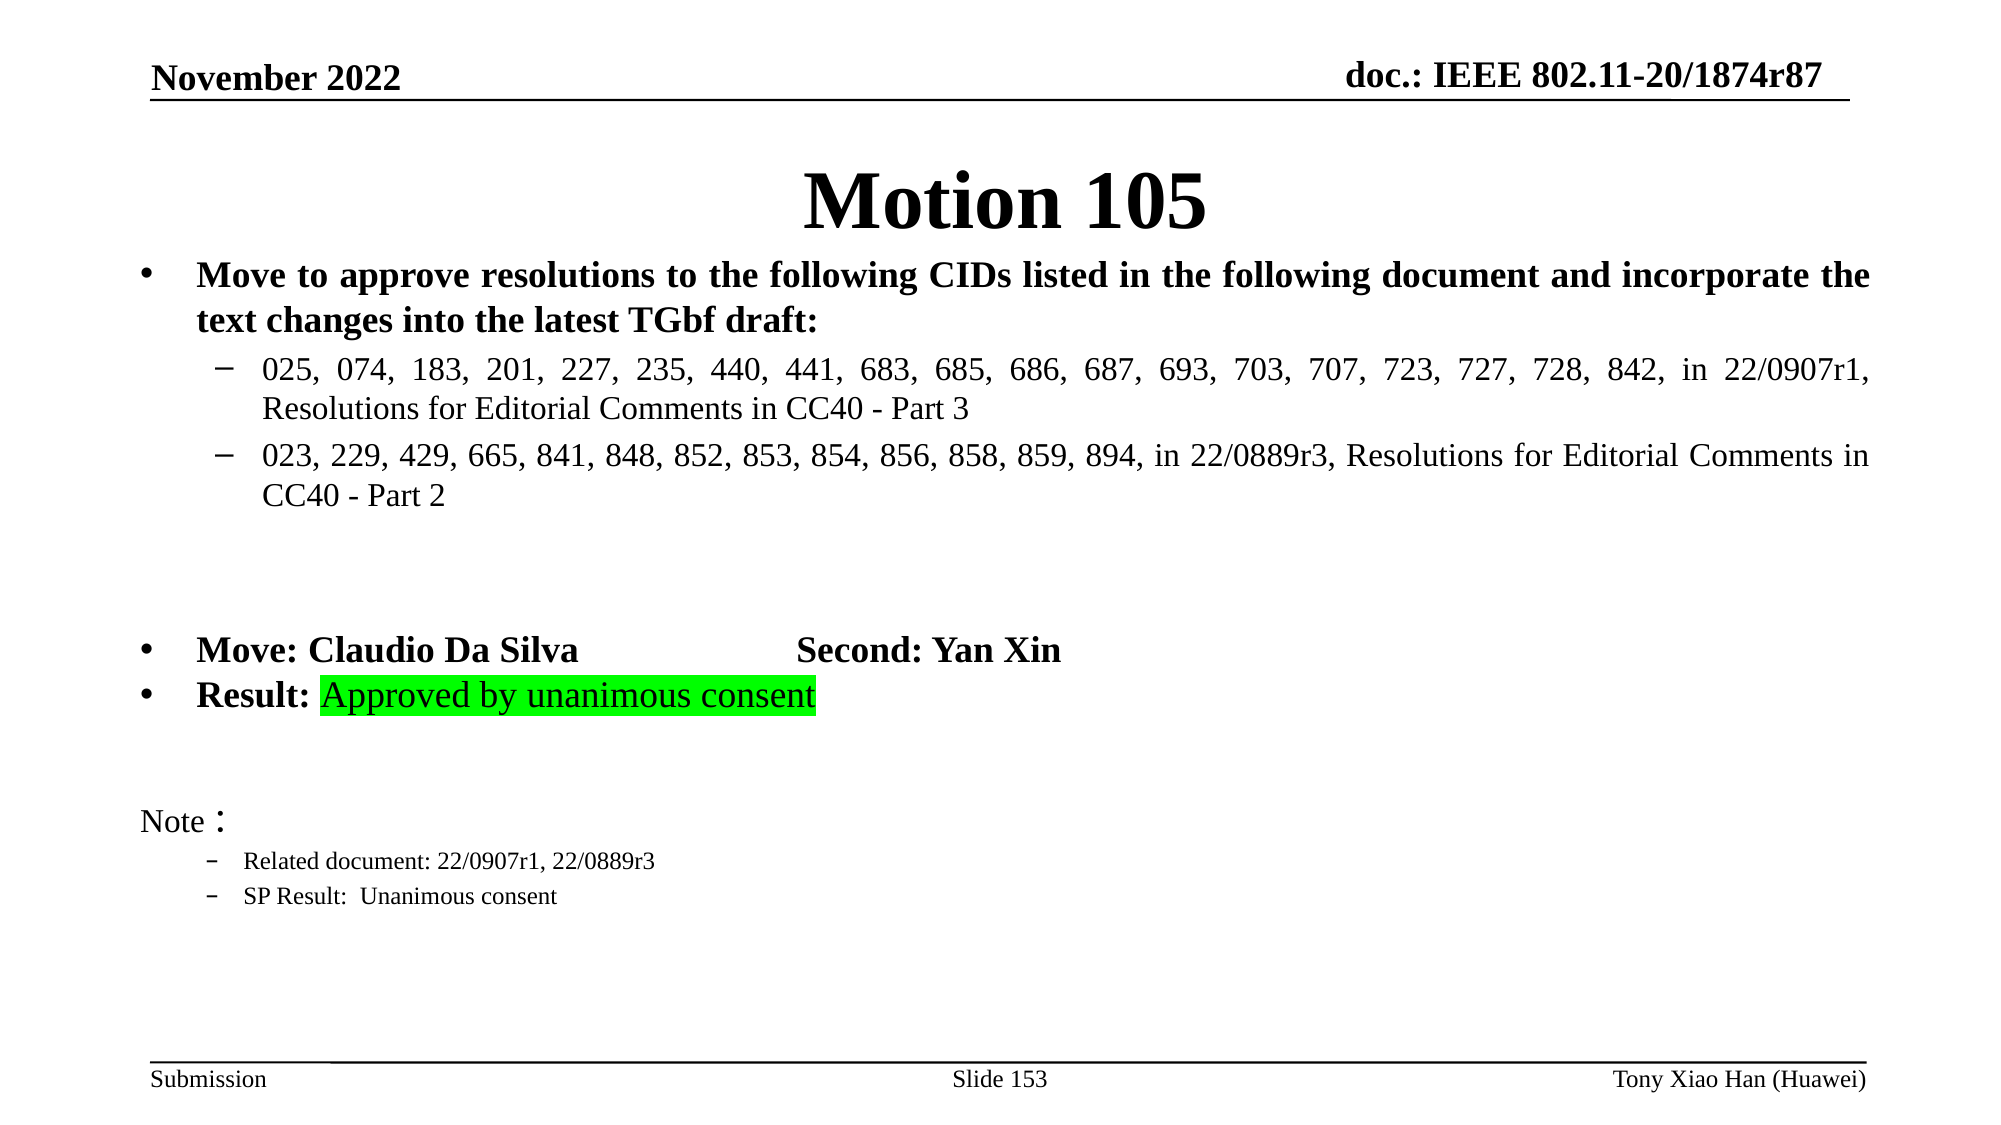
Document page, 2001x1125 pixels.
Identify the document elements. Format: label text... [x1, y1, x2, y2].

text_box Motion 105 [368, 137, 1644, 212]
text_box Move to approve resolutions to the following CIDs listed in the following document and incorporate the text changes into the latest TGbf draft: 025, 074, 183, 201, 227, 235, 440, 441, 683, 685, 686, 687, 693, 703, 707, 723, 727, 728, 842, in 22/0907r1, Resolutions for Editorial Comments in CC40 - Part 3 023, 229, 429, 665, 841, 848, 852, 853, 854, 856, 858, 859, 894, in 22/0889r3, Resolutions for Editorial Comments in CC40 - Part 2 Move: Claudio Da Silva Second: Yan Xin Result: Approved by unanimous consent Note： Related document: 22/0907r1, 22/0889r3 SP Result: Unanimous consent [125, 212, 1888, 950]
